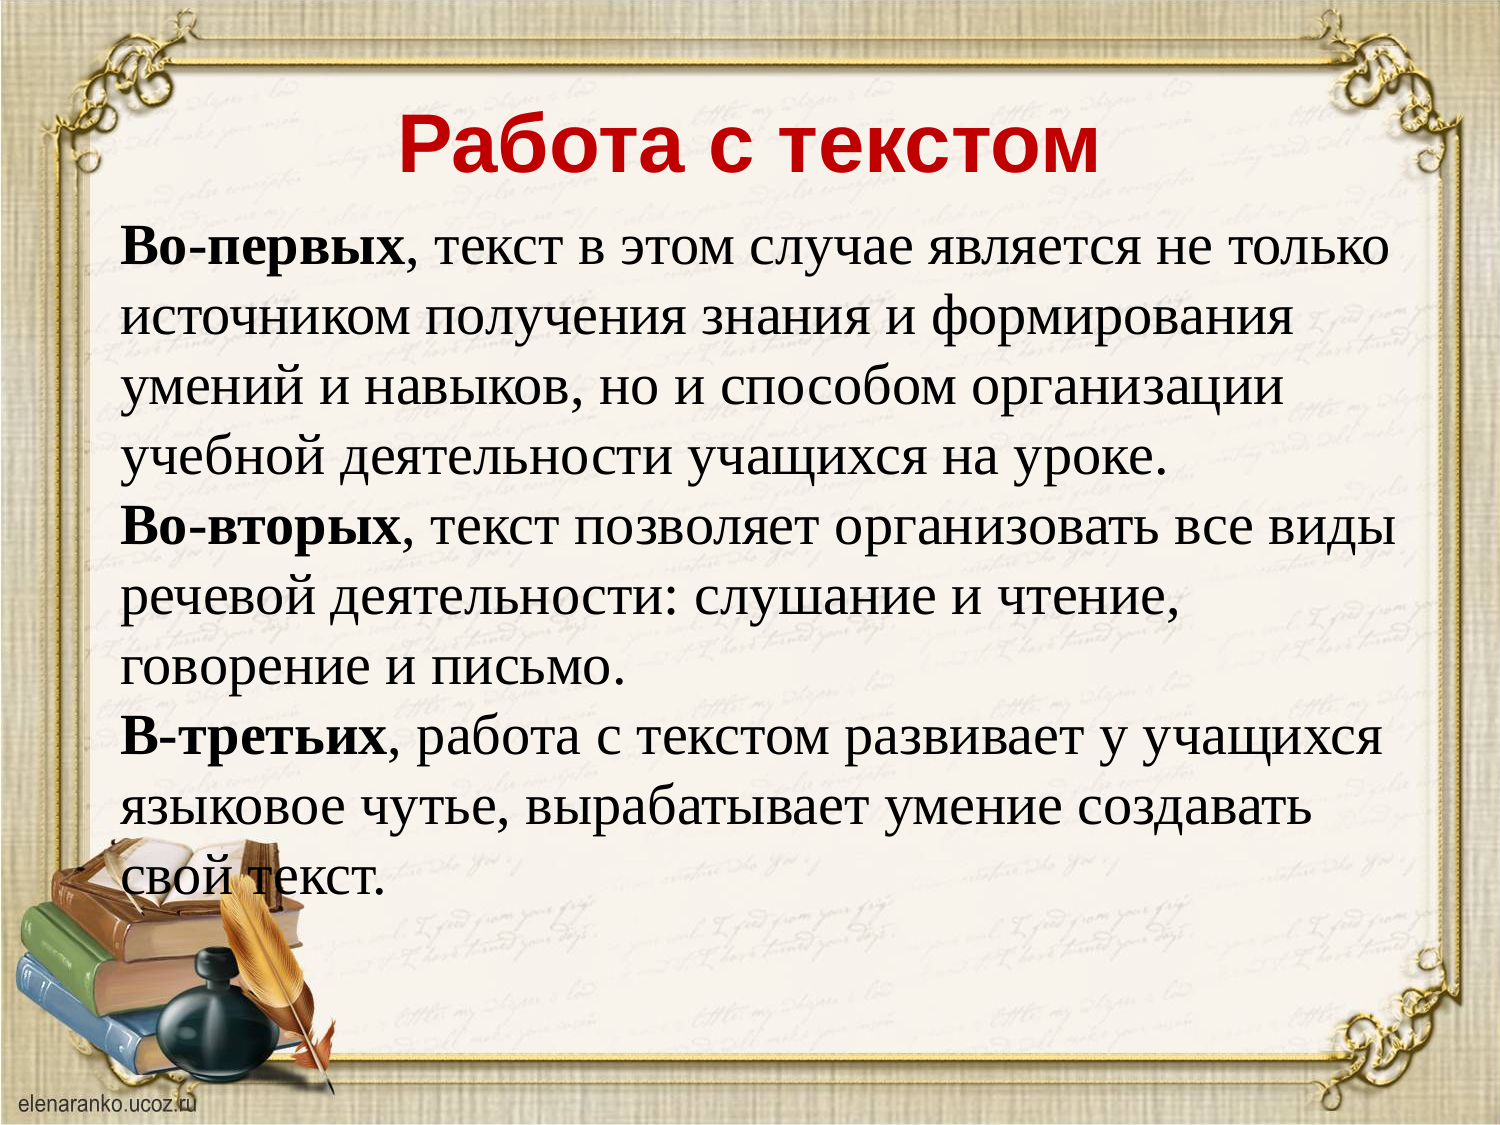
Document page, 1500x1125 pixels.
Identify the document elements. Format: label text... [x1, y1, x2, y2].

picture [0, 0, 1500, 1125]
title Работа с текстом [75, 45, 1425, 233]
text_box Во-первых, текст в этом случае является не только источником получения знания и формирования умений и навыков, но и способом организации учебной деятельности учащихся на уроке. Во-вторых, текст позволяет организовать все виды речевой деятельности: слушание и чтение, говорение и письмо. В-третьих, работа с текстом развивает у учащихся языковое чутье, вырабатывает умение создавать свой текст. [105, 199, 1430, 914]
